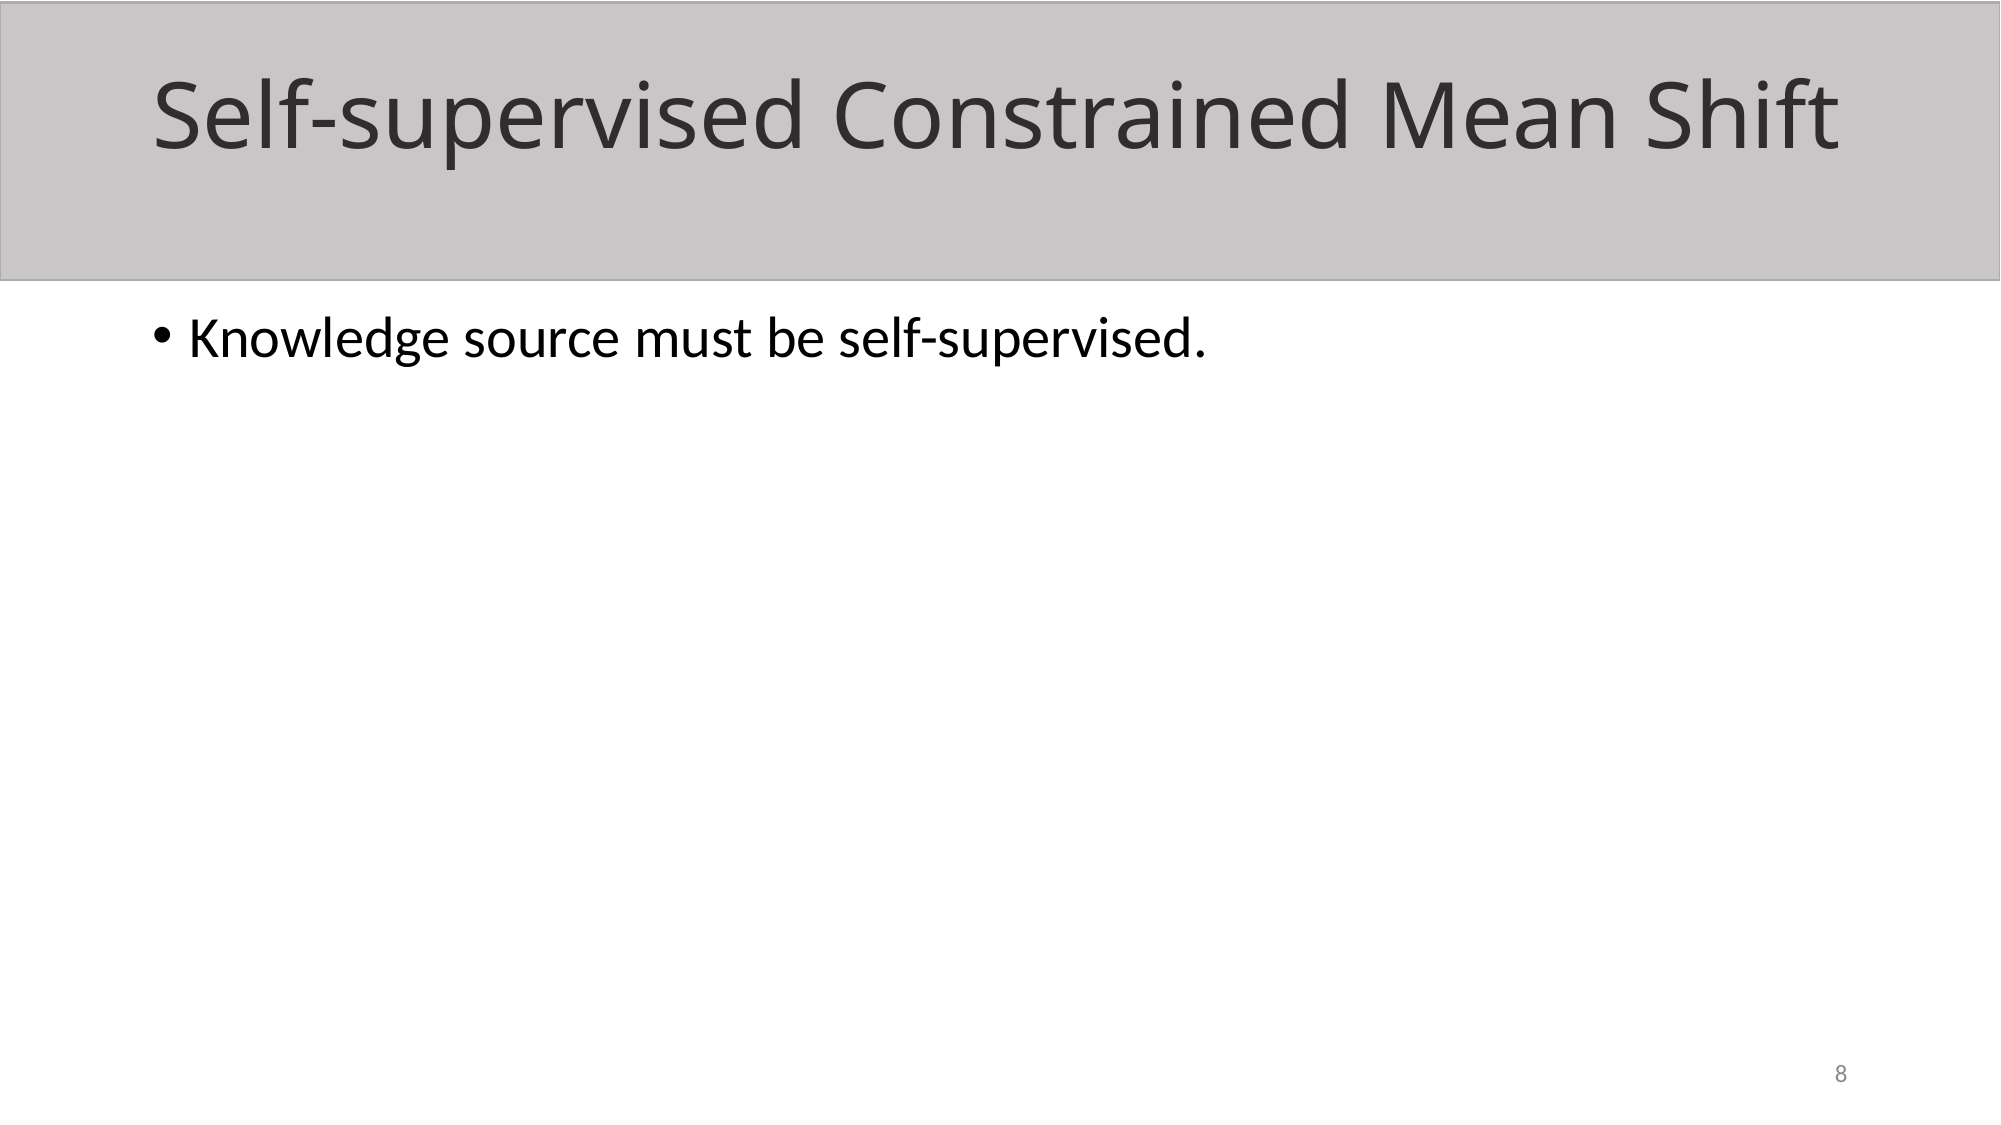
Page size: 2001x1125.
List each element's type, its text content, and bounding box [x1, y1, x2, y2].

text_box [0, 1, 2000, 281]
slide_number 8 [1412, 1042, 1863, 1103]
list Knowledge source must be self-supervised. [137, 299, 1863, 1014]
